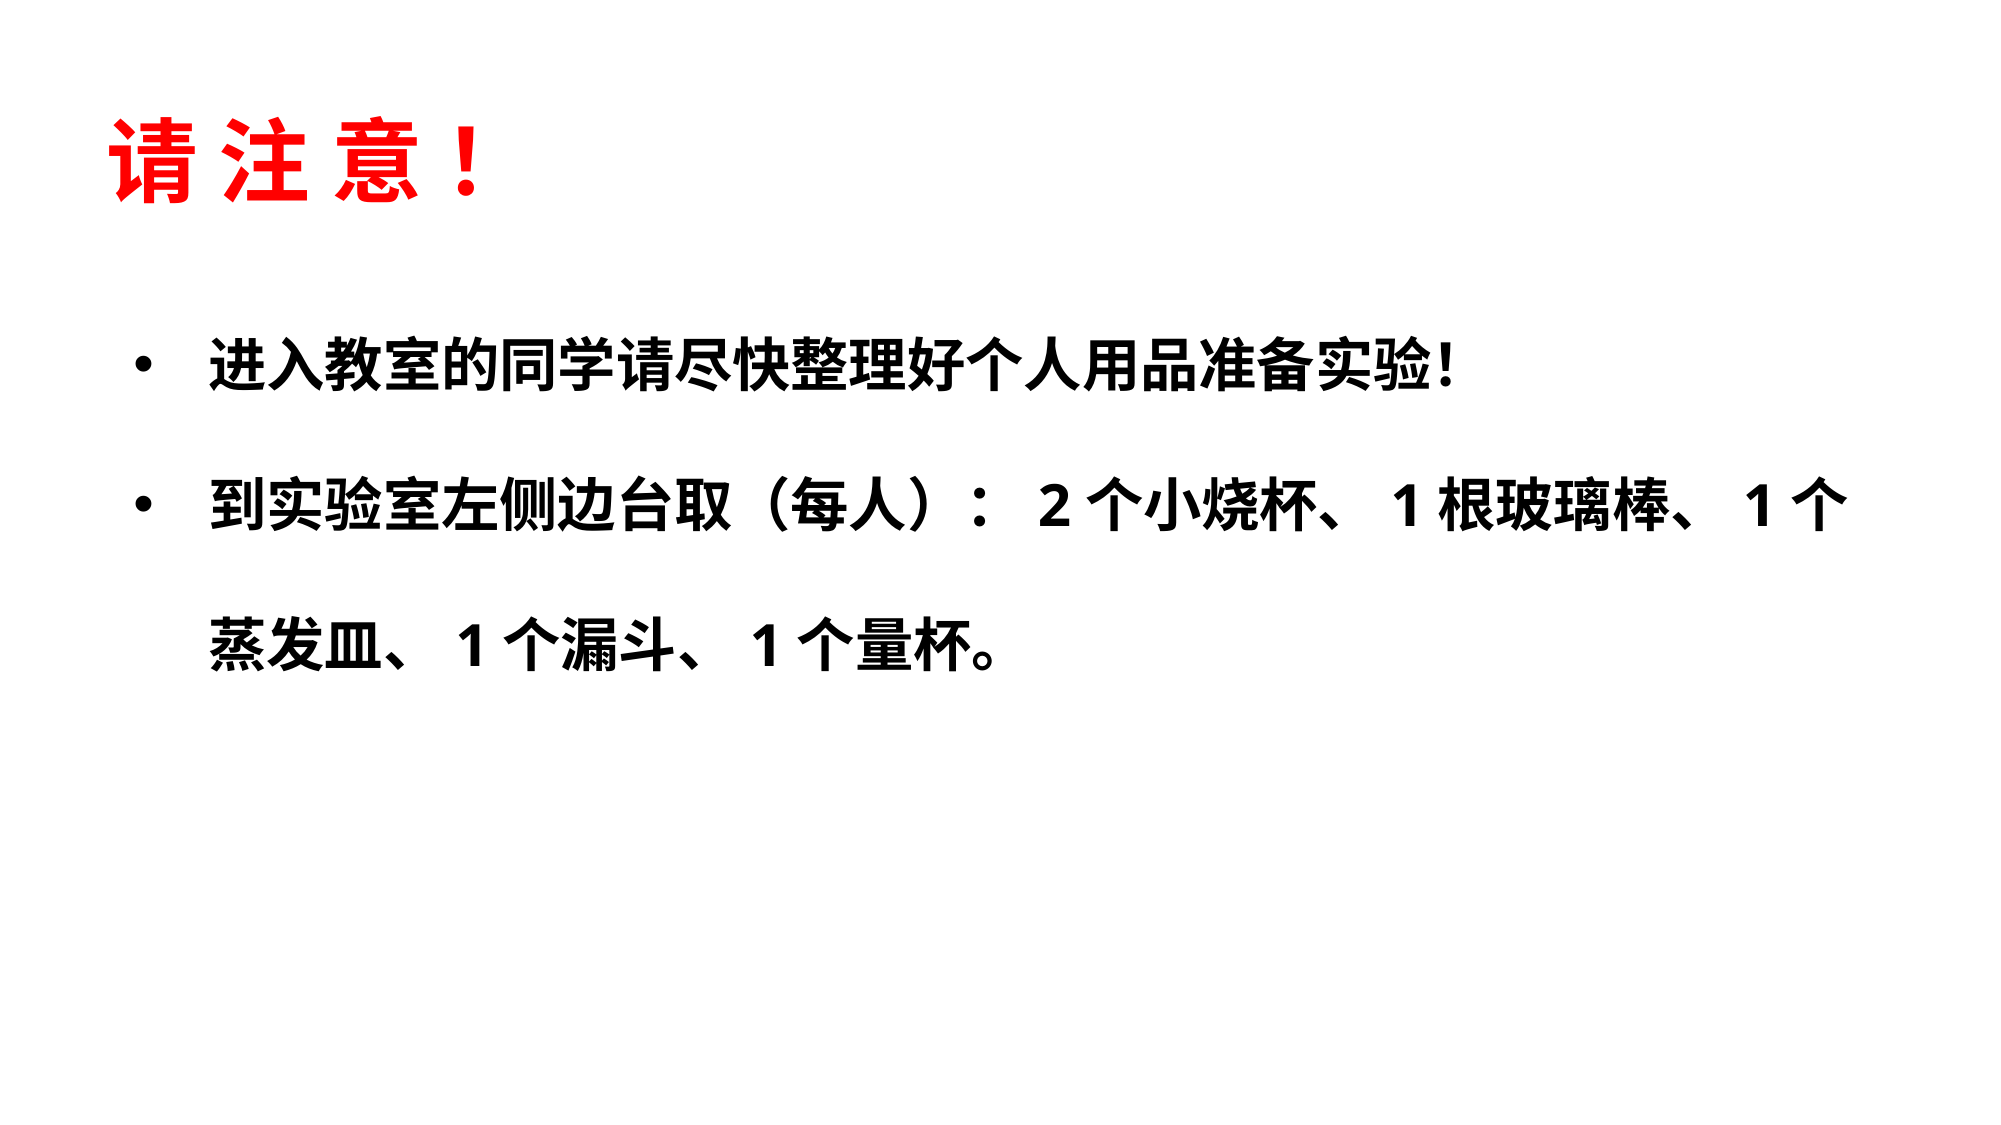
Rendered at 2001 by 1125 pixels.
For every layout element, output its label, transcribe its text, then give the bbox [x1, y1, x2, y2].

text_box 进入教室的同学请尽快整理好个人用品准备实验！ 到实验室左侧边台取（每人）：2个小烧杯、1根玻璃棒、1个蒸发皿、1个漏斗、1个量杯。 [118, 250, 1882, 686]
text_box 请 注 意 ！ [91, 96, 622, 221]
